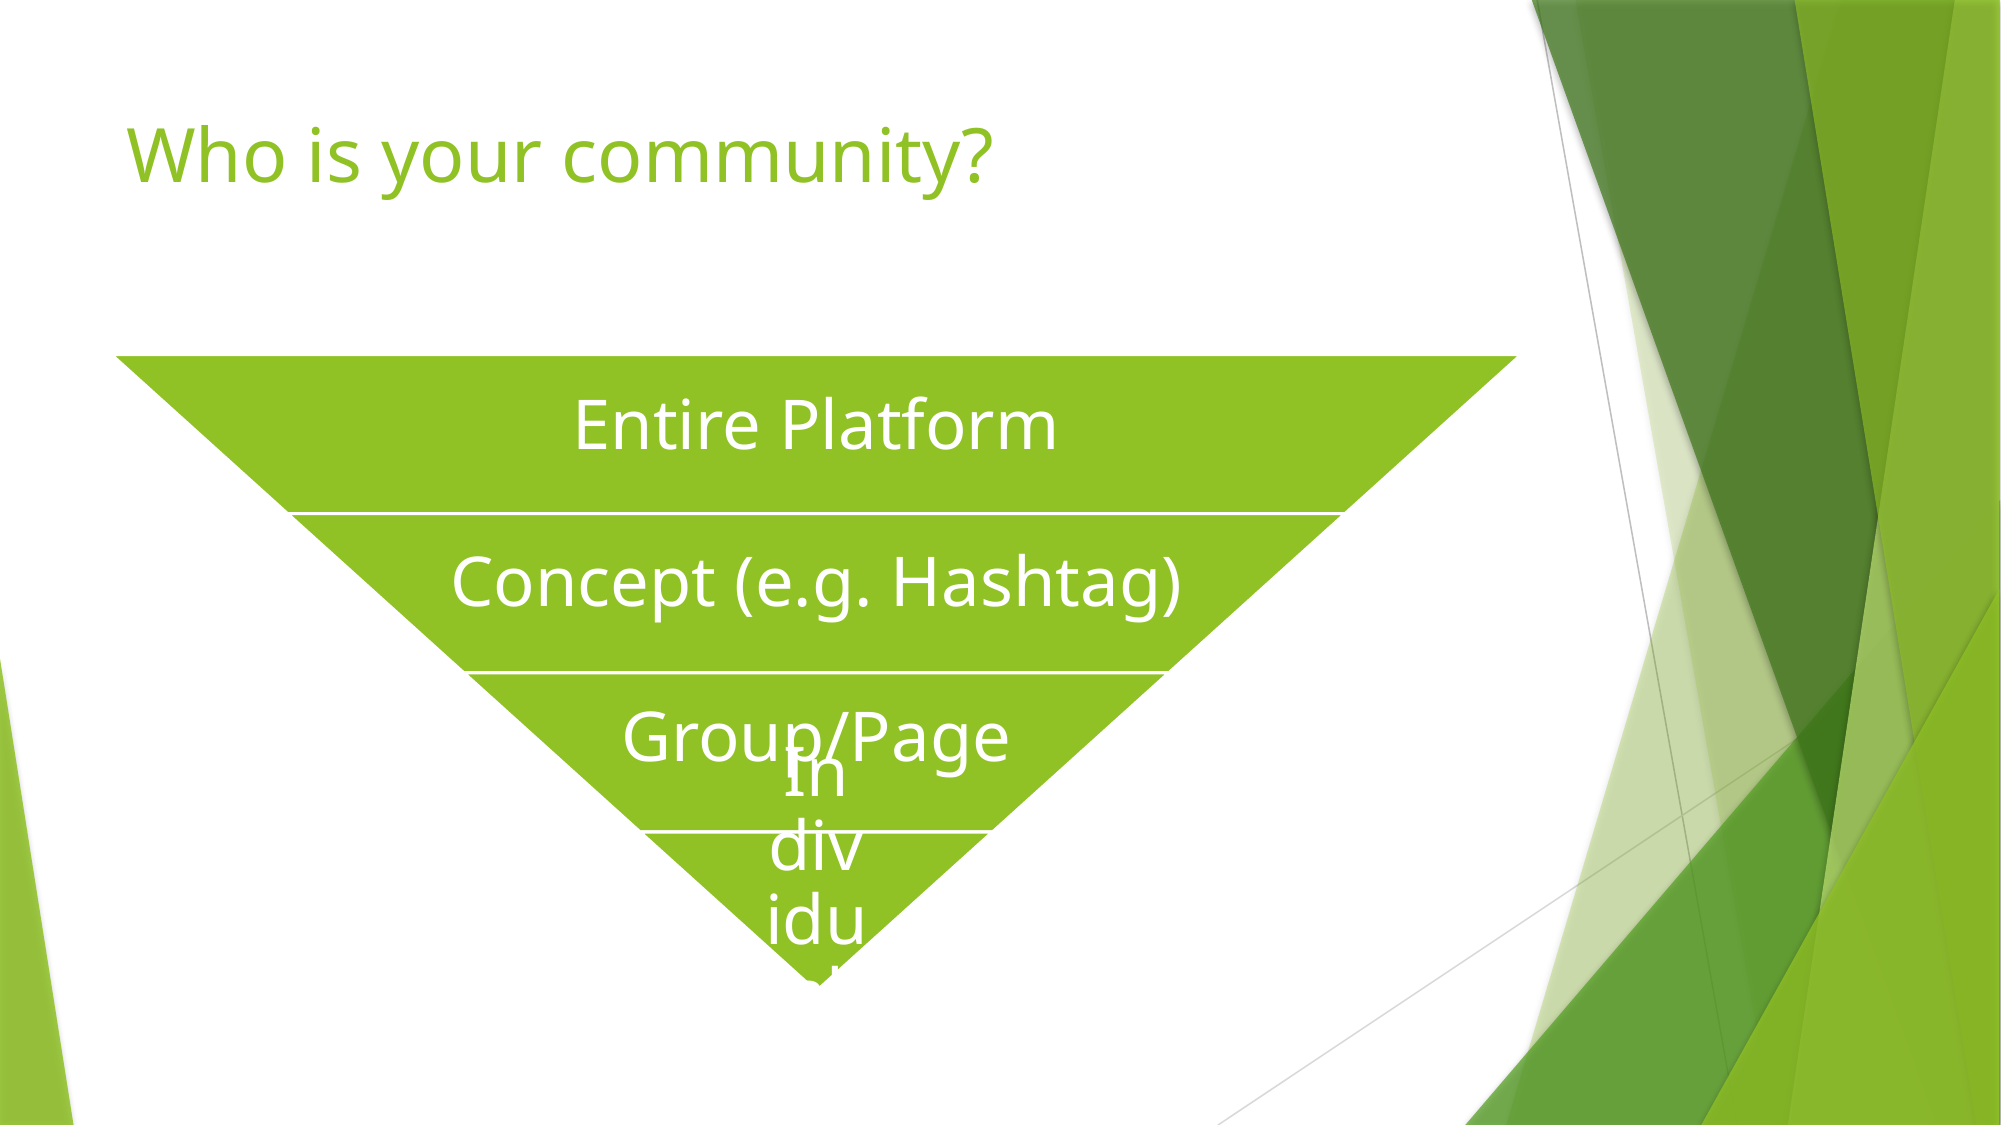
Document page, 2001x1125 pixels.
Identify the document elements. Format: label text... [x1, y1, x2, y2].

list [110, 353, 1522, 992]
title Who is your community? [111, 99, 1522, 317]
